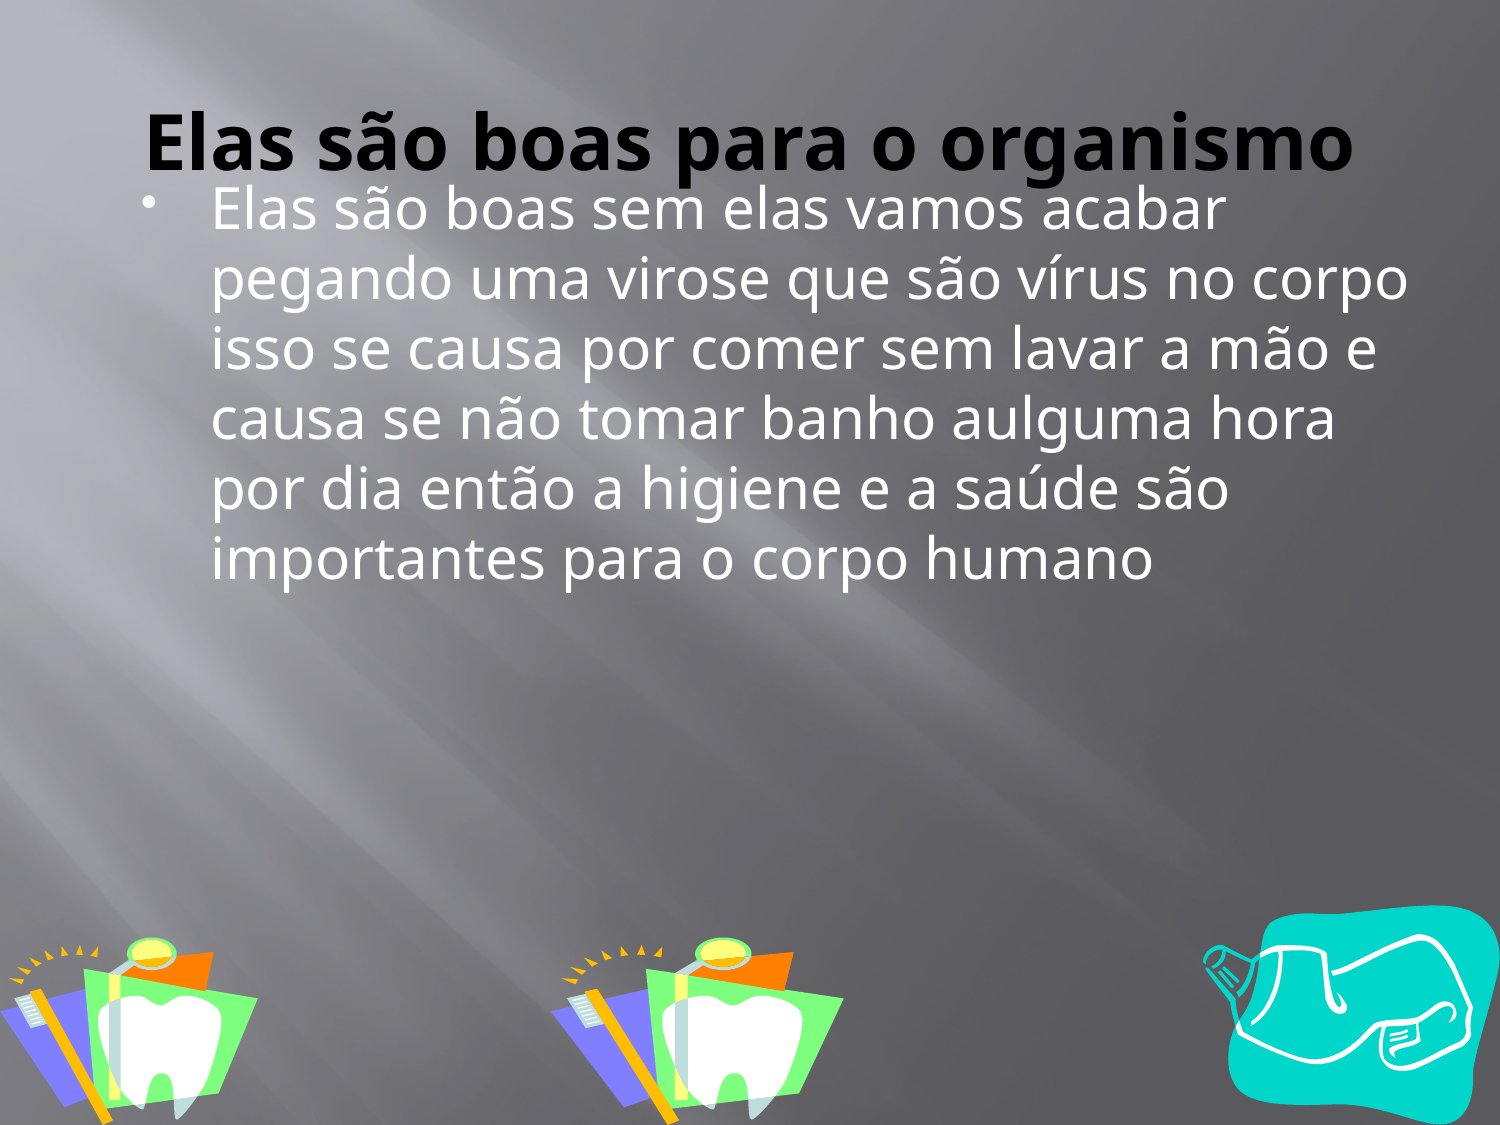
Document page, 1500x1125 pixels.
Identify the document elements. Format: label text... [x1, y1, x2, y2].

picture [0, 937, 258, 1125]
picture [550, 937, 844, 1125]
list Elas são boas sem elas vamos acabar pegando uma virose que são vírus no corpo isso se causa por comer sem lavar a mão e causa se não tomar banho aulguma hora por dia então a higiene e a saúde são importantes para o corpo humano [105, 164, 1456, 937]
picture [1202, 904, 1500, 1125]
title Elas são boas para o organismo [75, 45, 1425, 233]
